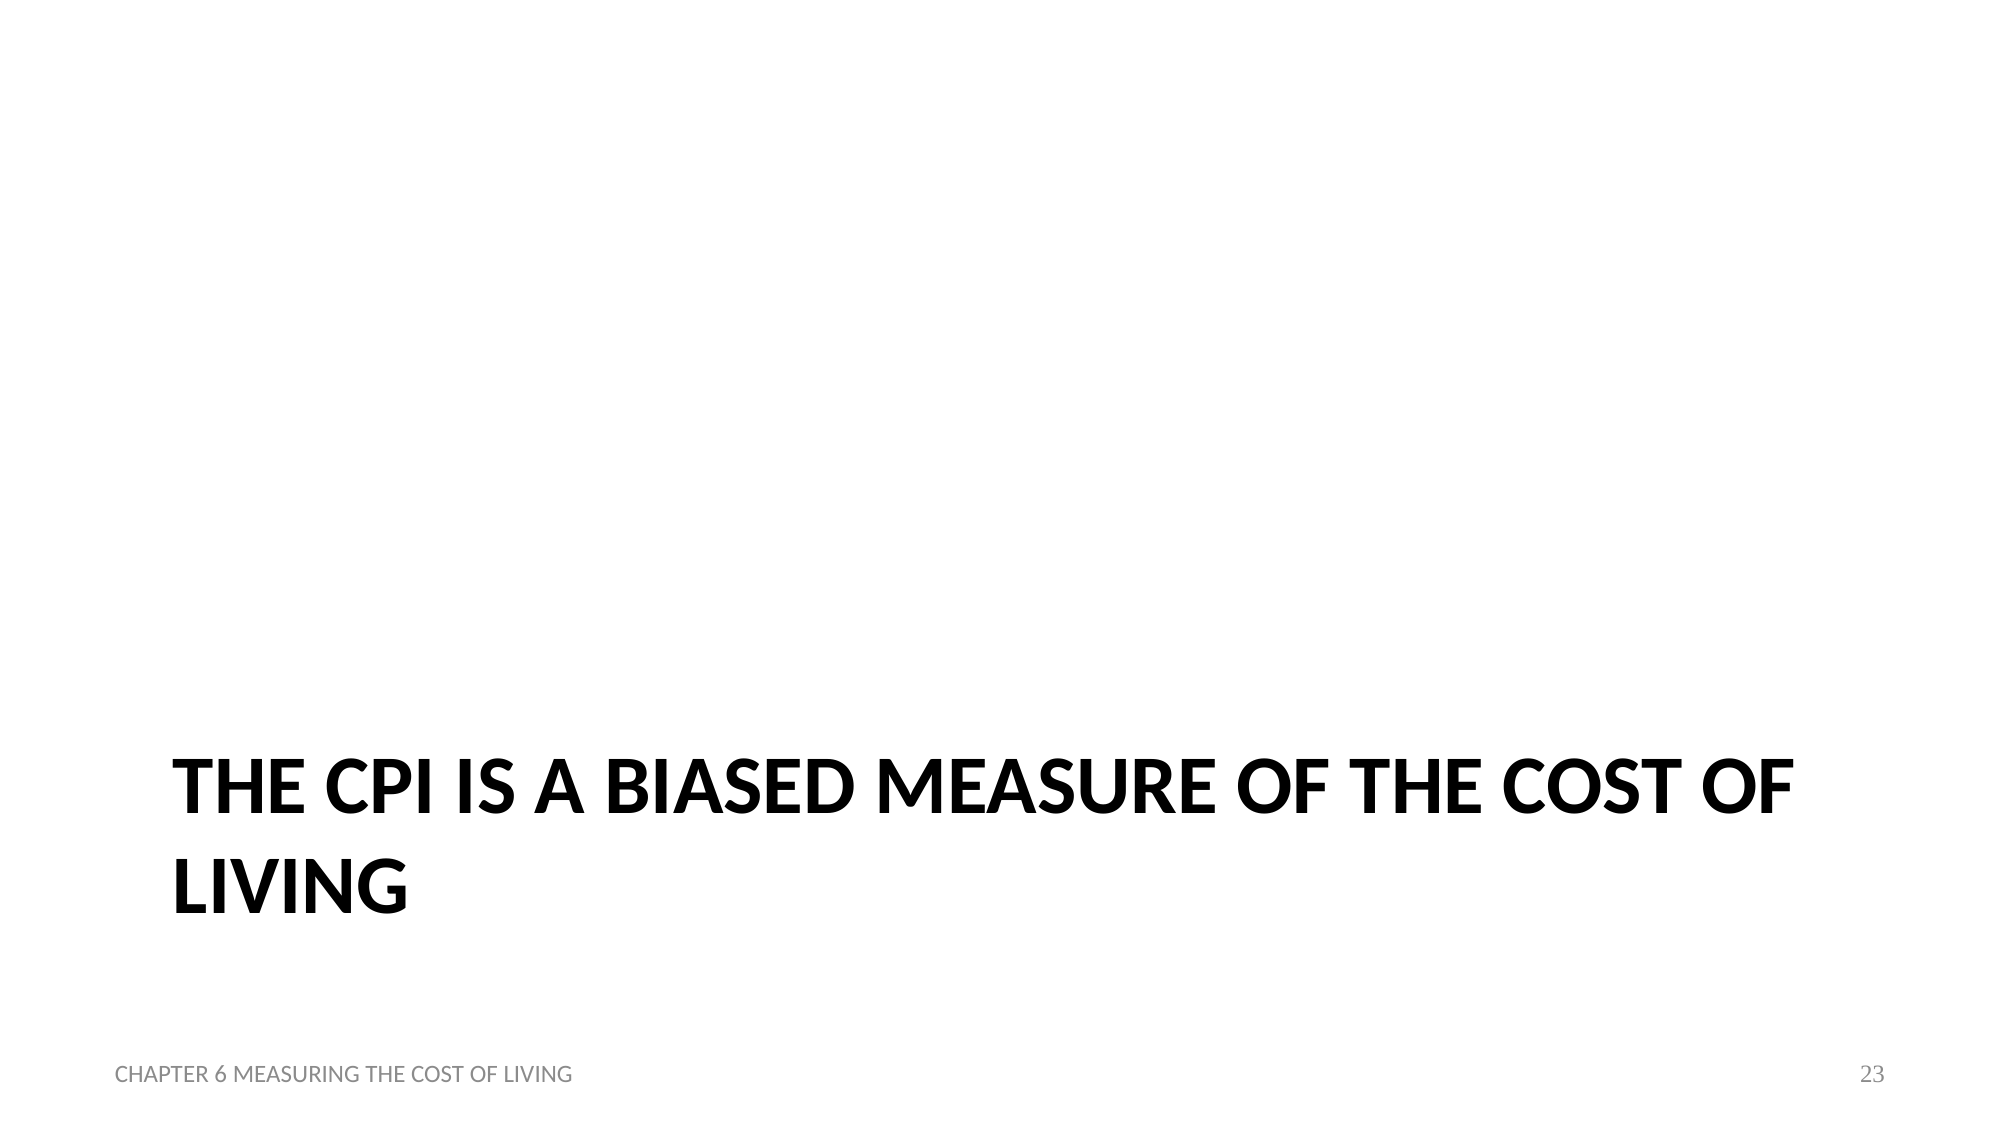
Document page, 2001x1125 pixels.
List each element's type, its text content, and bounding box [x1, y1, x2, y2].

slide_number 23 [1433, 1042, 1900, 1103]
title The cpi is a biased measure of the cost of living [157, 722, 1858, 947]
footer CHAPTER 6 MEASURING THE COST OF LIVING [99, 1042, 884, 1103]
